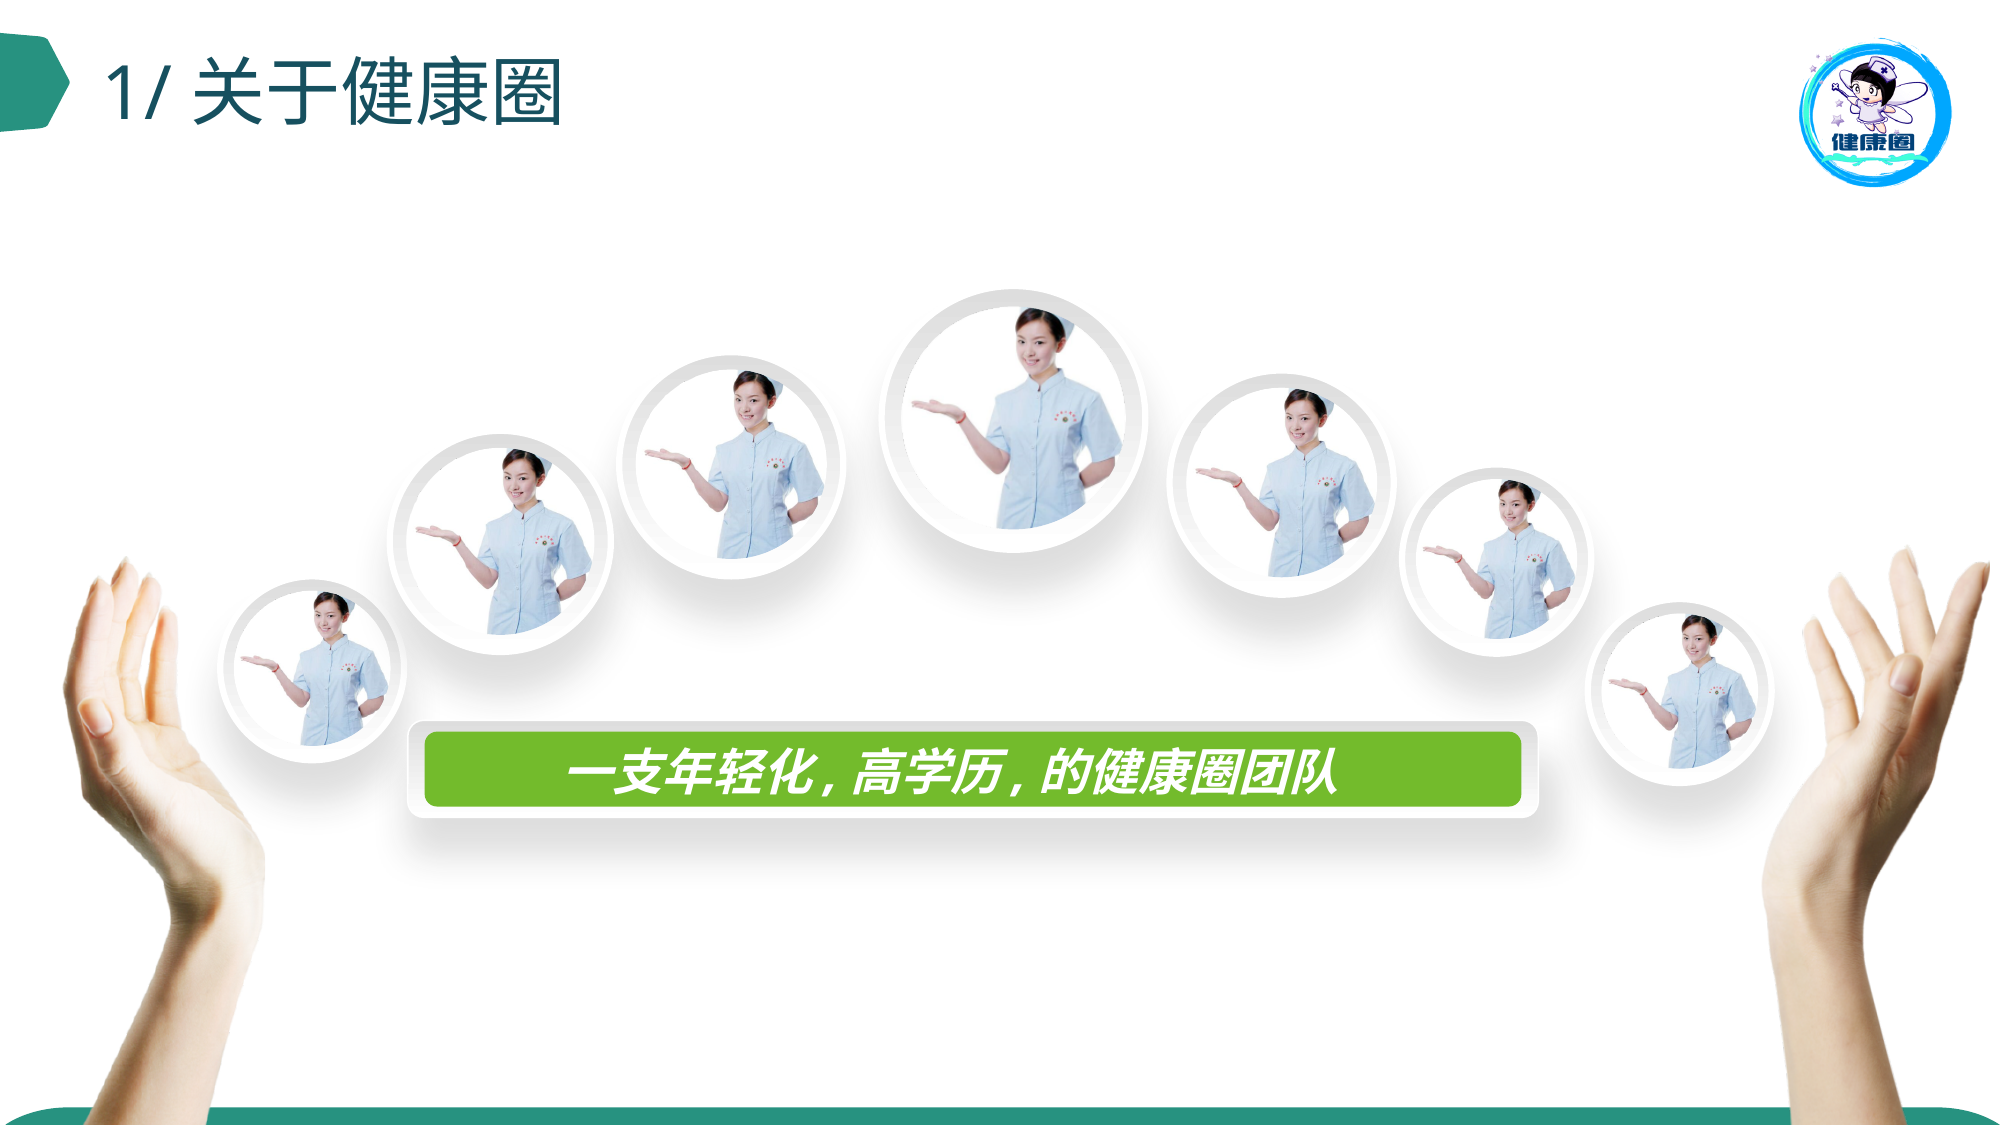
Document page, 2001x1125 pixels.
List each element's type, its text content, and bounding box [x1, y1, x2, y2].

text_box 1/关于健康圈 [86, 37, 581, 143]
picture [1761, 544, 1990, 1125]
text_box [1401, 464, 1592, 654]
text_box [220, 576, 405, 761]
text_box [619, 352, 844, 577]
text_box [389, 430, 611, 652]
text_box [407, 720, 1539, 818]
picture [0, 556, 266, 1125]
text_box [1587, 599, 1772, 783]
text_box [881, 285, 1146, 550]
picture [1793, 32, 1958, 191]
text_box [1169, 370, 1394, 595]
